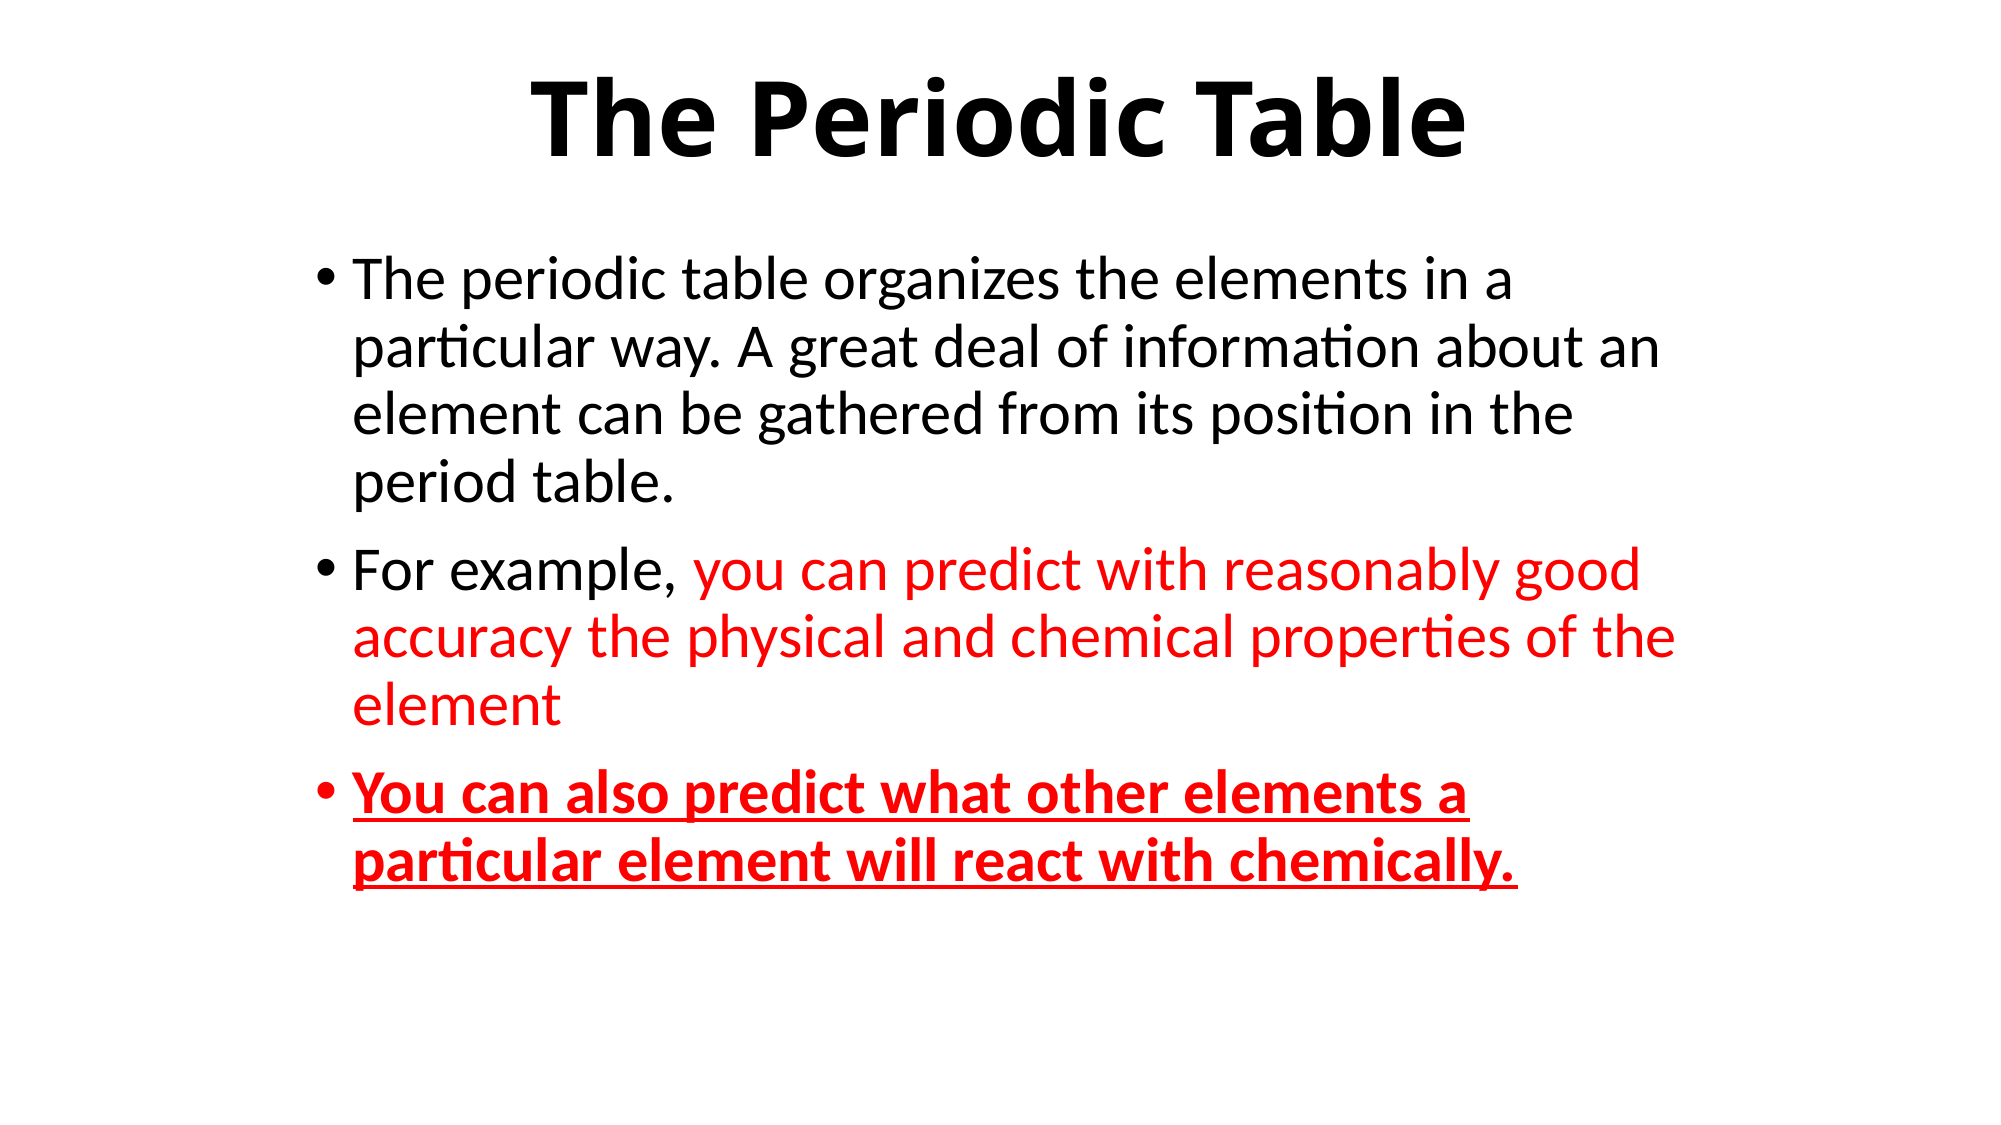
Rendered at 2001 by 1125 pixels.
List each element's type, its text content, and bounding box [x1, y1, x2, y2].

list The periodic table organizes the elements in a particular way. A great deal of information about an element can be gathered from its position in the period table. For example, you can predict with reasonably good accuracy the physical and chemical properties of the element You can also predict what other elements a particular element will react with chemically. [300, 238, 1700, 1064]
title The Periodic Table [412, 48, 1587, 197]
